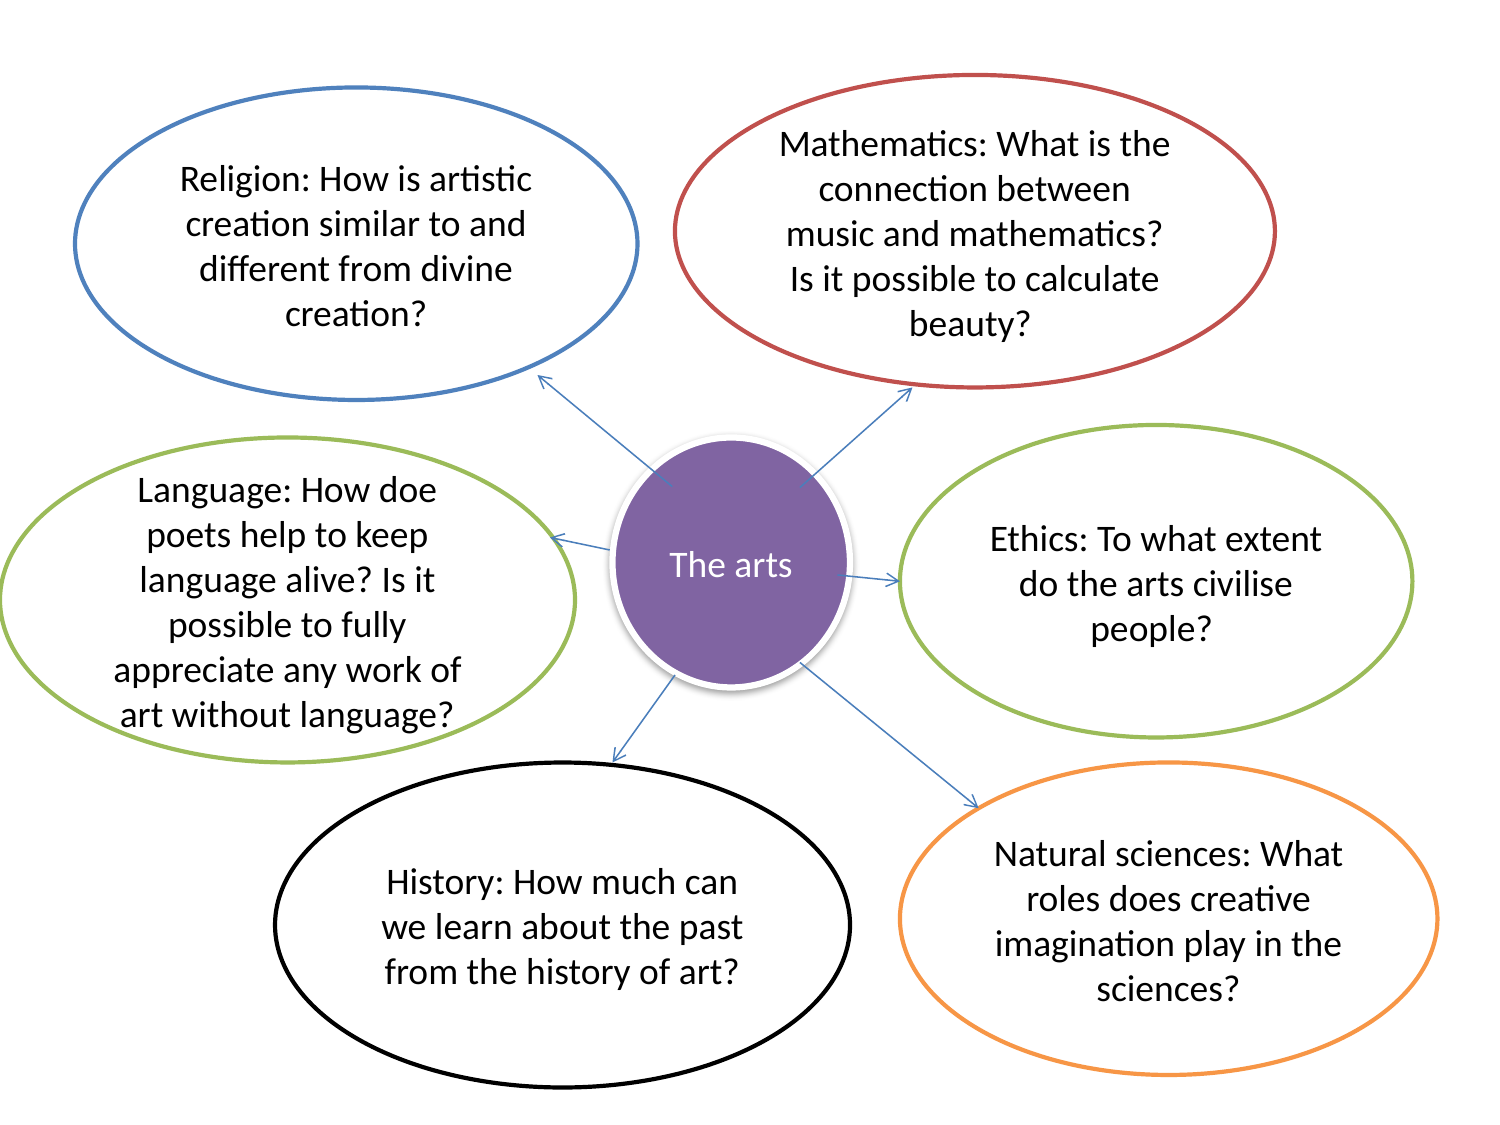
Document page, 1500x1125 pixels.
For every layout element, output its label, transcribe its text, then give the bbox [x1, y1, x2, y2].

text_box The arts [609, 434, 854, 691]
text_box Ethics: To what extent do the arts civilise people? [898, 422, 1415, 740]
text_box Mathematics: What is the connection between music and mathematics? Is it possible to calculate beauty? [672, 72, 1278, 390]
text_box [799, 387, 913, 488]
text_box History: How much can we learn about the past from the history of art? [272, 760, 853, 1090]
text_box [537, 374, 673, 487]
text_box Language: How doe poets help to keep language alive? Is it possible to fully appreciate any work of art without language? [0, 435, 578, 765]
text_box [837, 574, 901, 582]
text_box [799, 662, 979, 809]
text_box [599, 687, 688, 751]
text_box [549, 537, 610, 551]
text_box Natural sciences: What roles does creative imagination play in the sciences? [897, 760, 1440, 1078]
text_box Religion: How is artistic creation similar to and different from divine creation? [72, 85, 640, 403]
